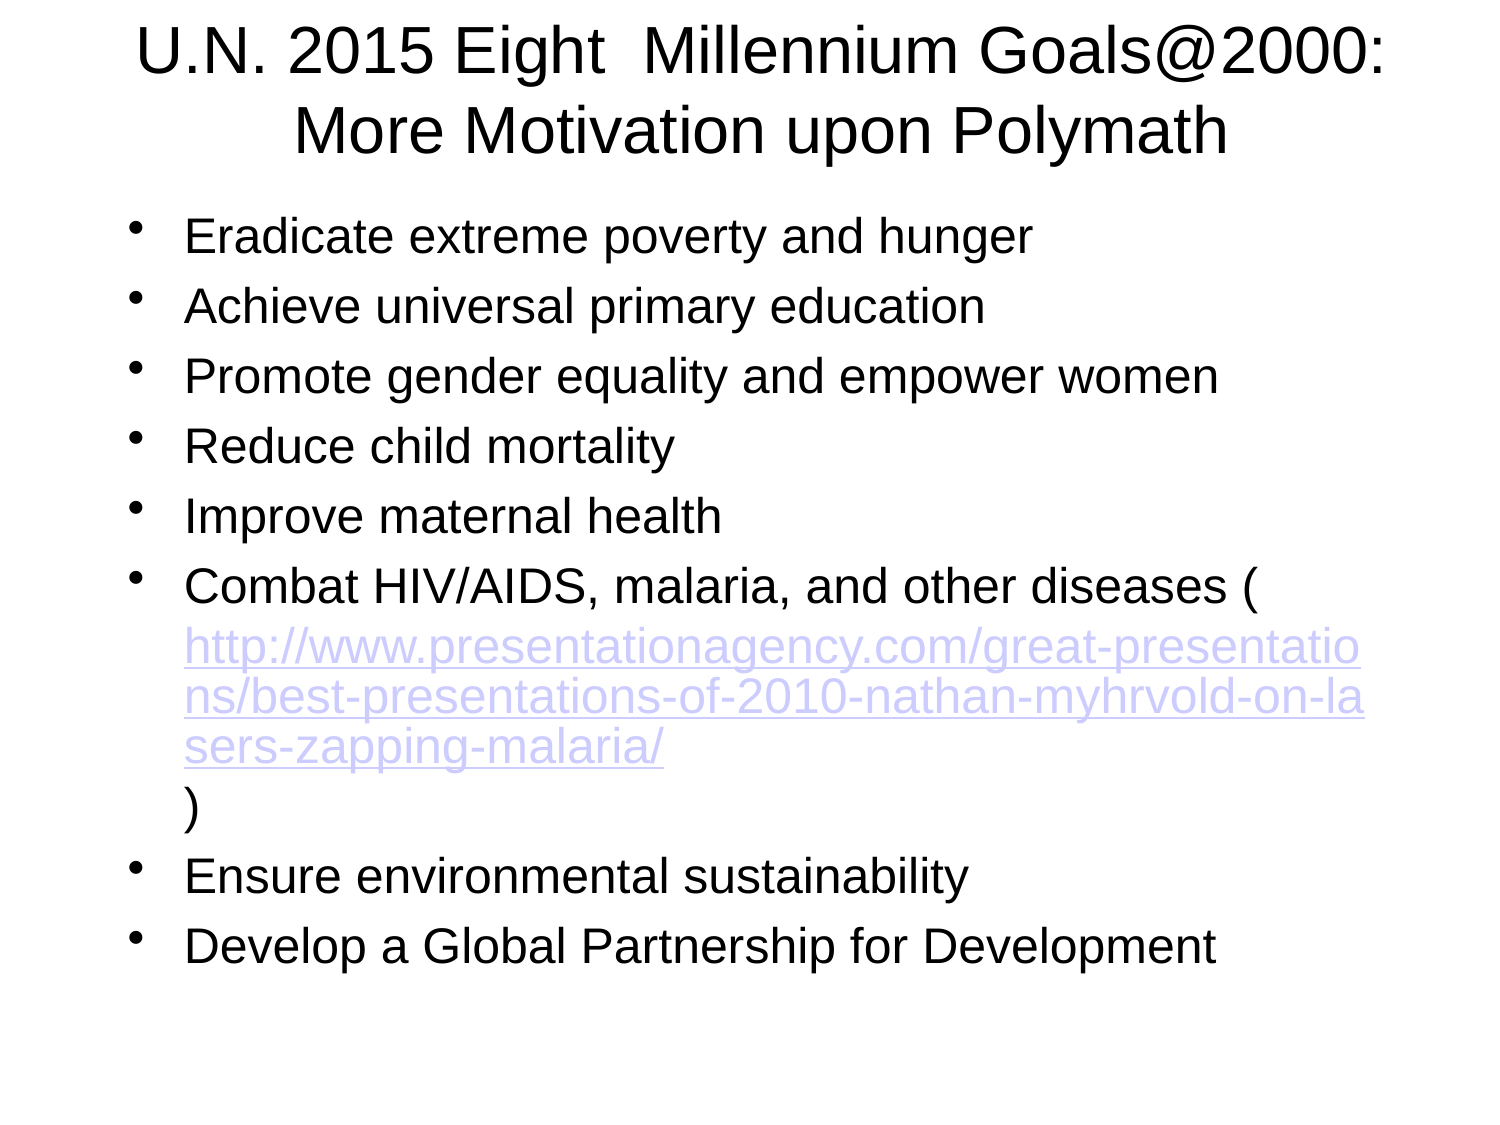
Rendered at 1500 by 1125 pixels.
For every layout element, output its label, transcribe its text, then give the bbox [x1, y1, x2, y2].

title U.N. 2015 Eight Millennium Goals@2000: More Motivation upon Polymath [52, 30, 1471, 143]
list Eradicate extreme poverty and hunger Achieve universal primary education Promote gender equality and empower women Reduce child mortality Improve maternal health Combat HIV/AIDS, malaria, and other diseases (http://www.presentationagency.com/great-presentations/best-presentations-of-2010-nathan-myhrvold-on-lasers-zapping-malaria/) Ensure environmental sustainability Develop a Global Partnership for Development [112, 196, 1388, 1063]
